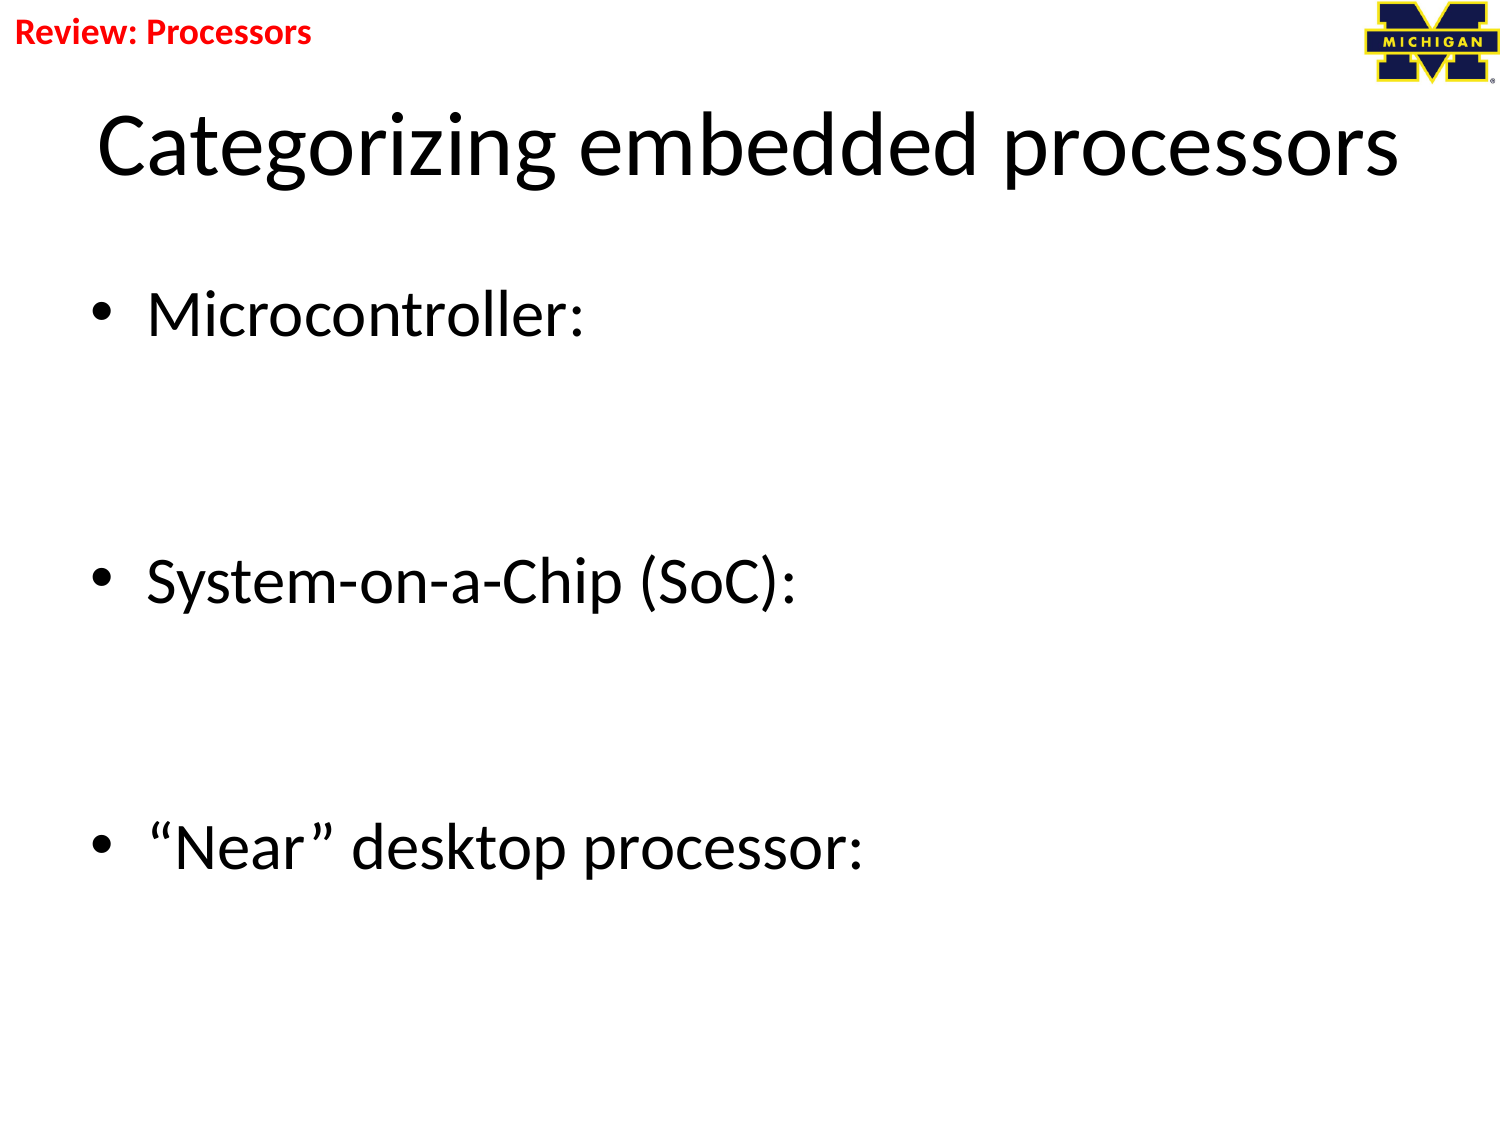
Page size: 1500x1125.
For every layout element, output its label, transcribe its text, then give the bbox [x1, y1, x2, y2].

list Microcontroller: System-on-a-Chip (SoC): “Near” desktop processor: [75, 262, 1425, 1005]
text_box Review: Processors [0, 0, 575, 60]
title Categorizing embedded processors [75, 45, 1425, 233]
picture [1362, 0, 1500, 88]
